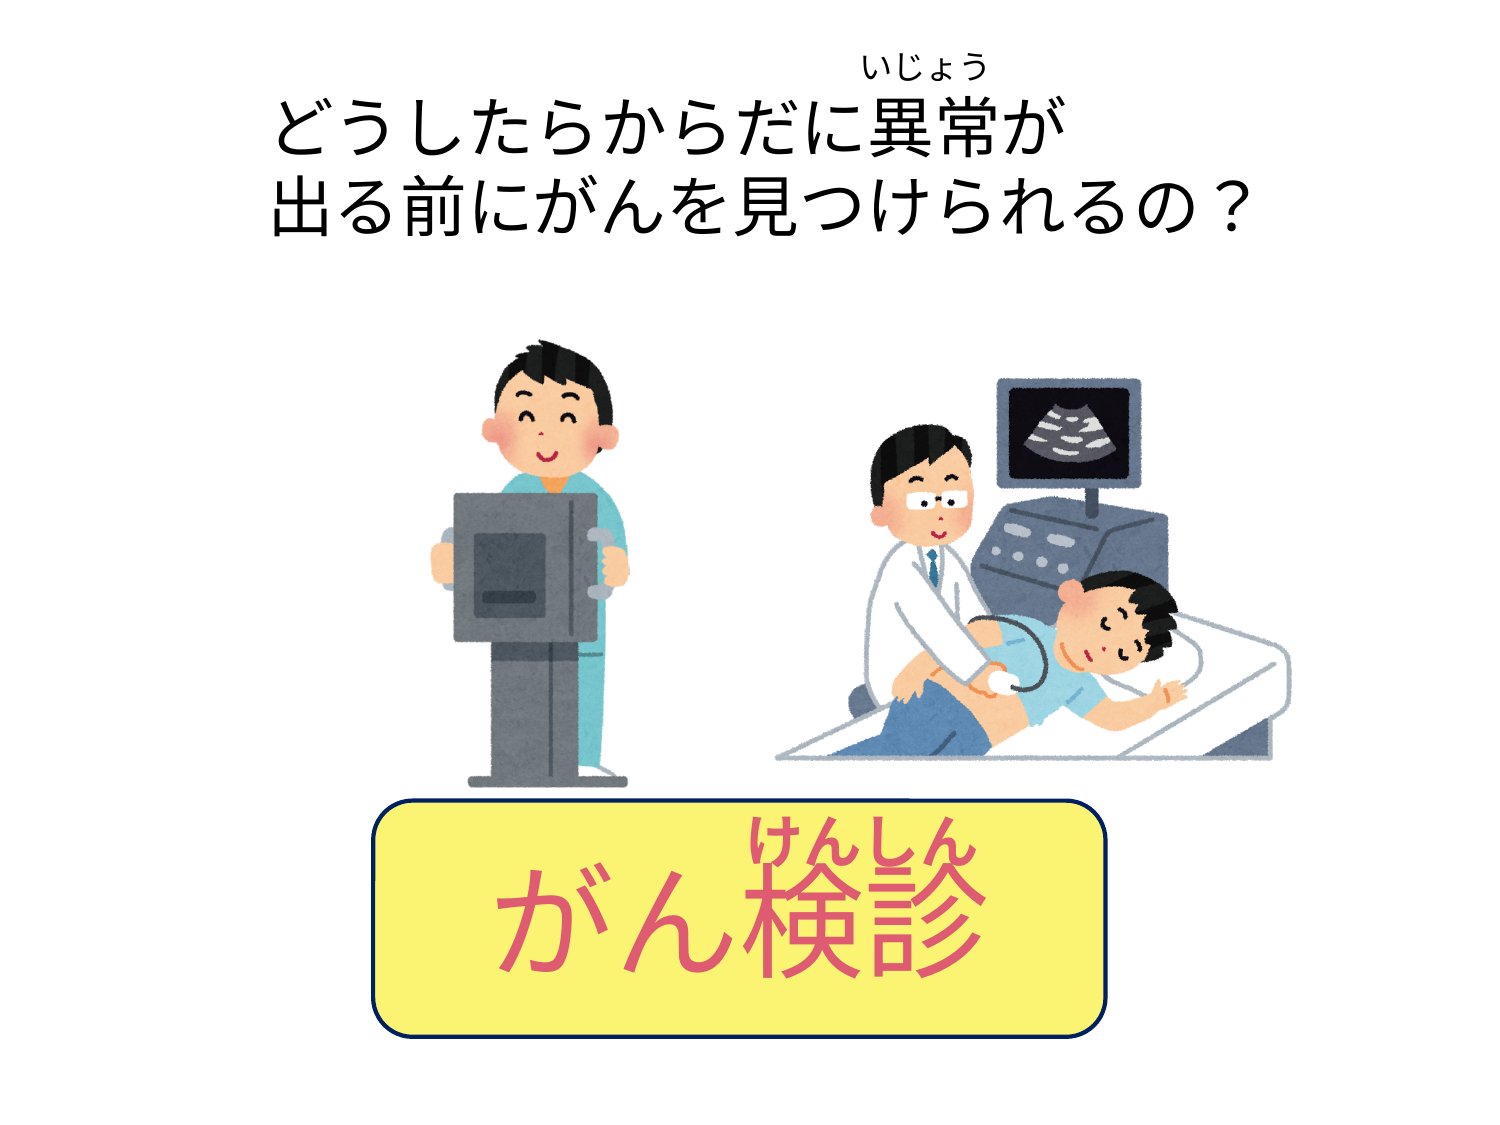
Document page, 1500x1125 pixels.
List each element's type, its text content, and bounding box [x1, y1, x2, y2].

picture [372, 332, 708, 799]
text_box どうしたらからだに異常が 出る前にがんを見つけられるの？ [118, 77, 1412, 253]
text_box いじょう [844, 38, 1013, 94]
text_box けんしん [730, 798, 994, 883]
text_box がん検診 [371, 798, 1108, 1039]
picture [766, 355, 1301, 776]
